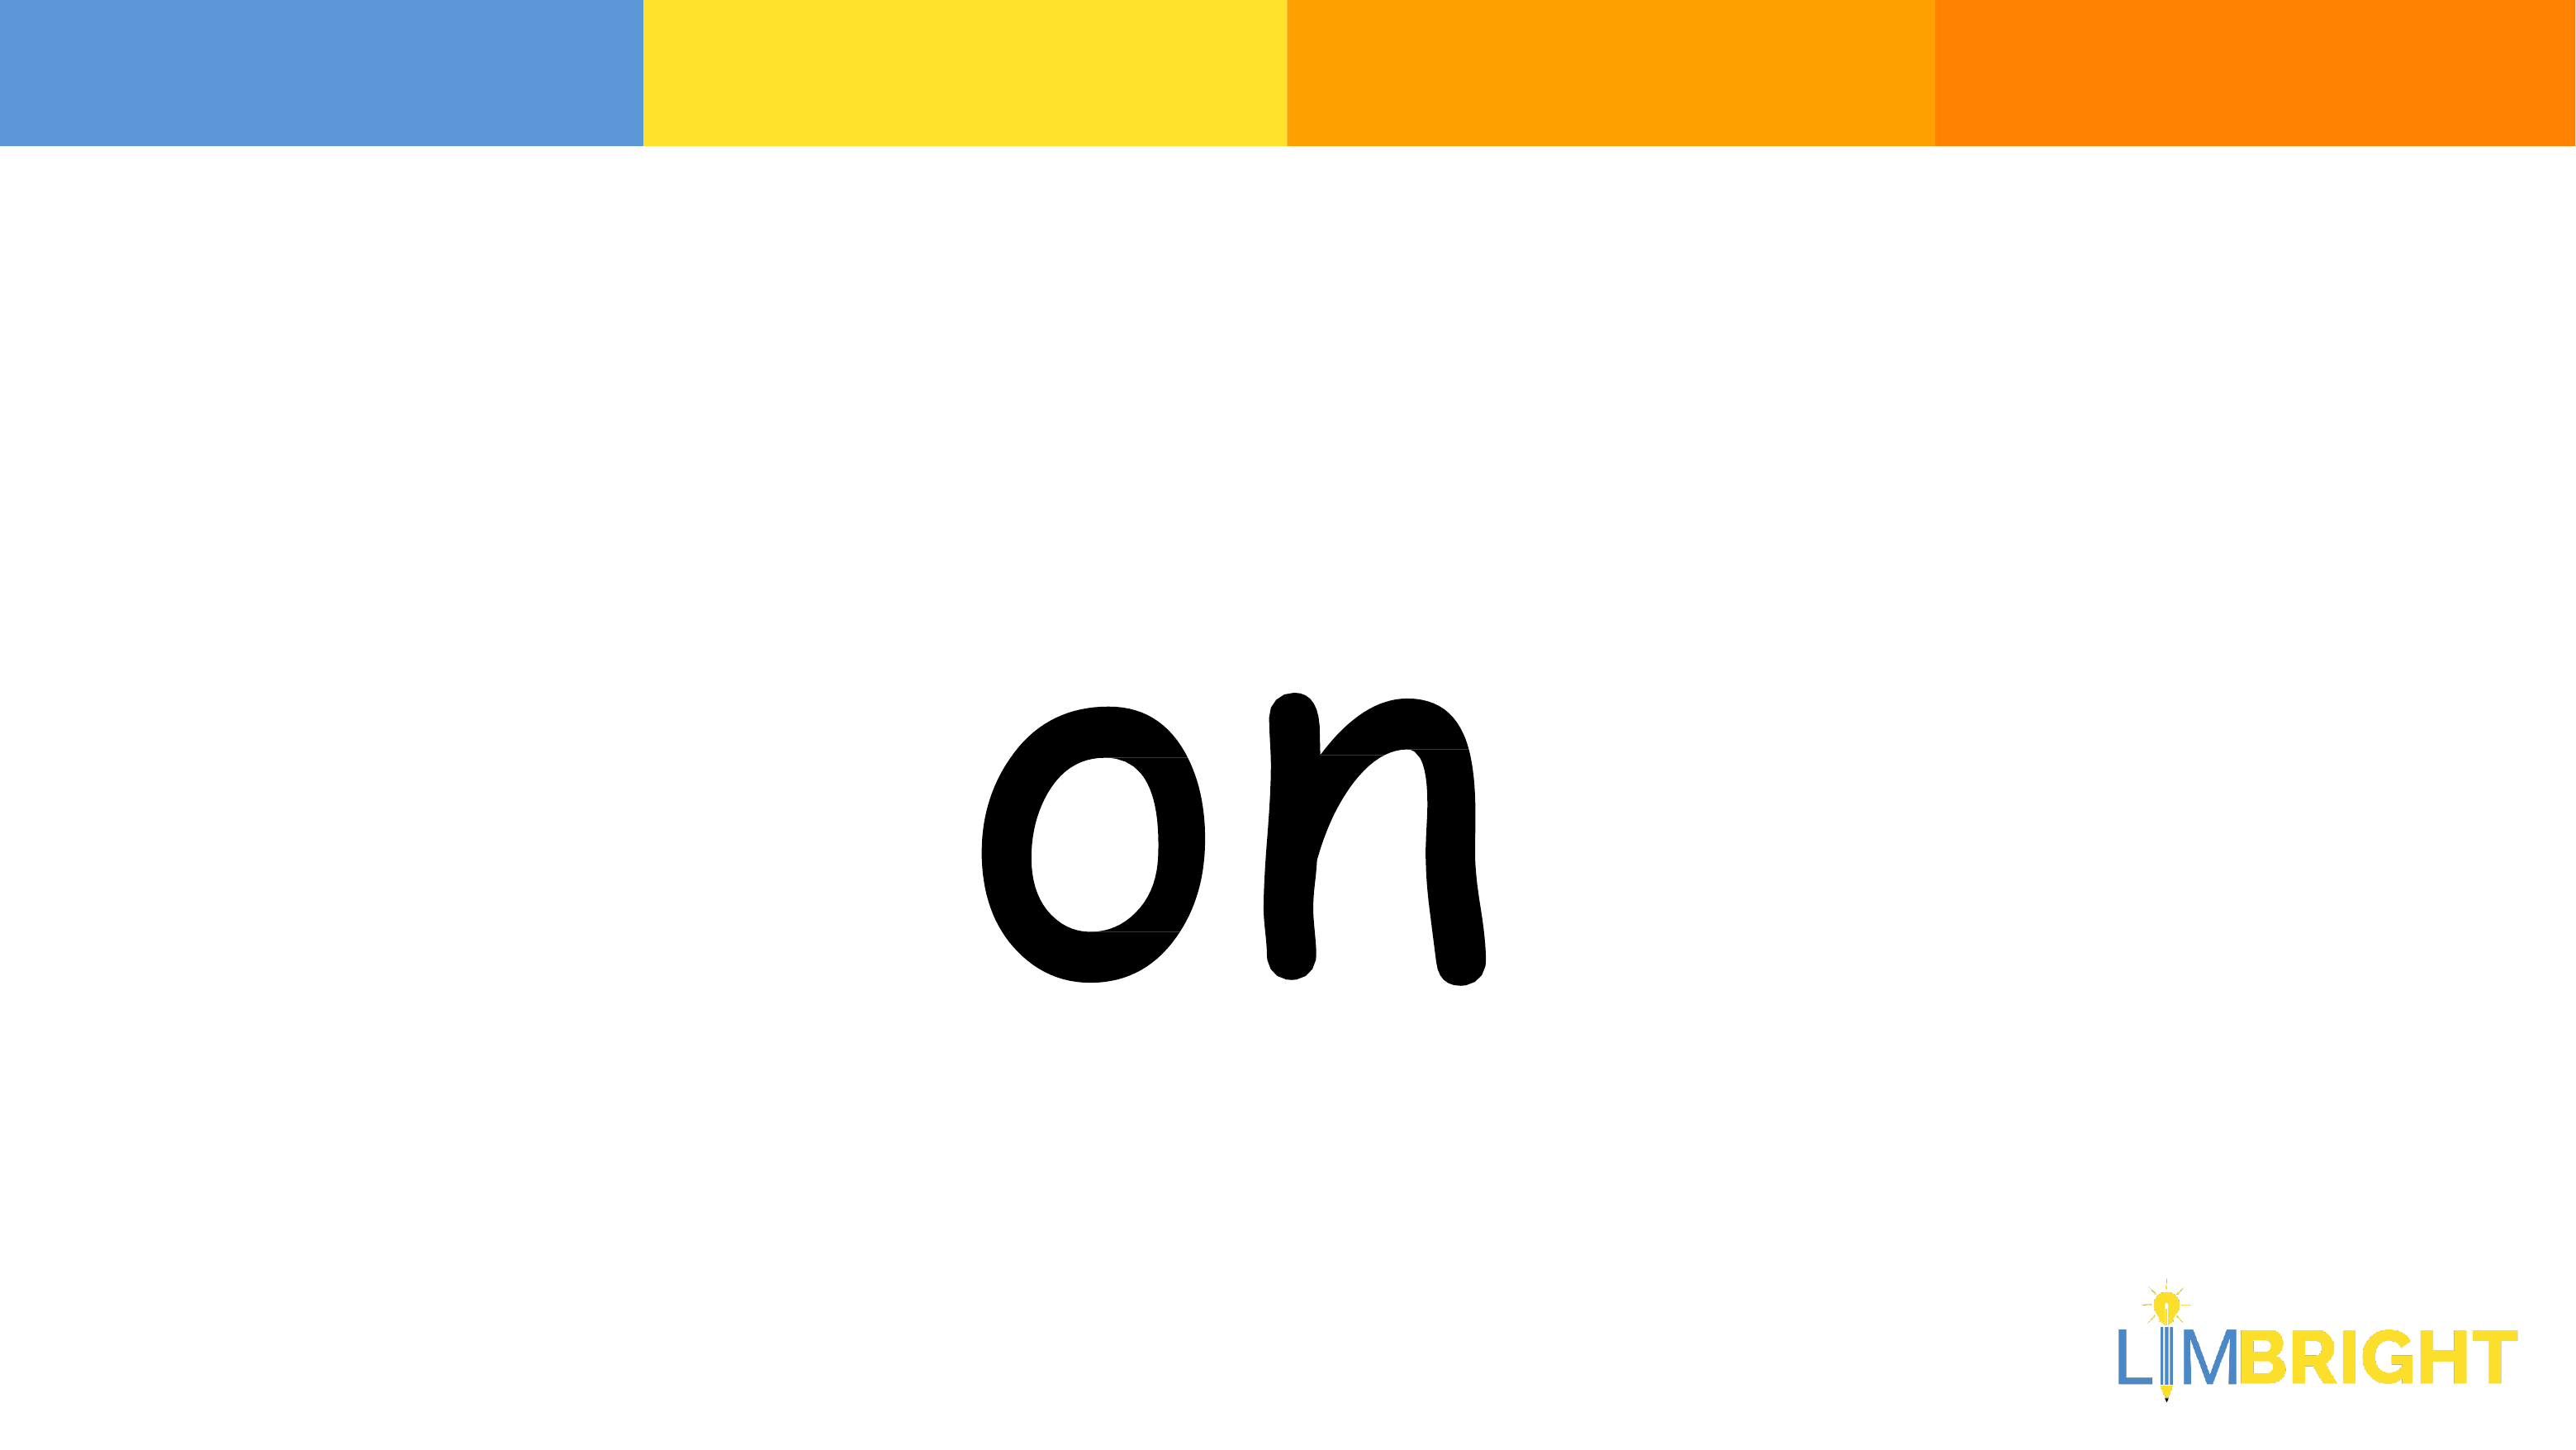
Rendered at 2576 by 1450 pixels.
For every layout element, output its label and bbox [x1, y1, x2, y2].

text_box [1263, 692, 1487, 986]
picture [2101, 1271, 2527, 1415]
text_box [981, 706, 1206, 983]
